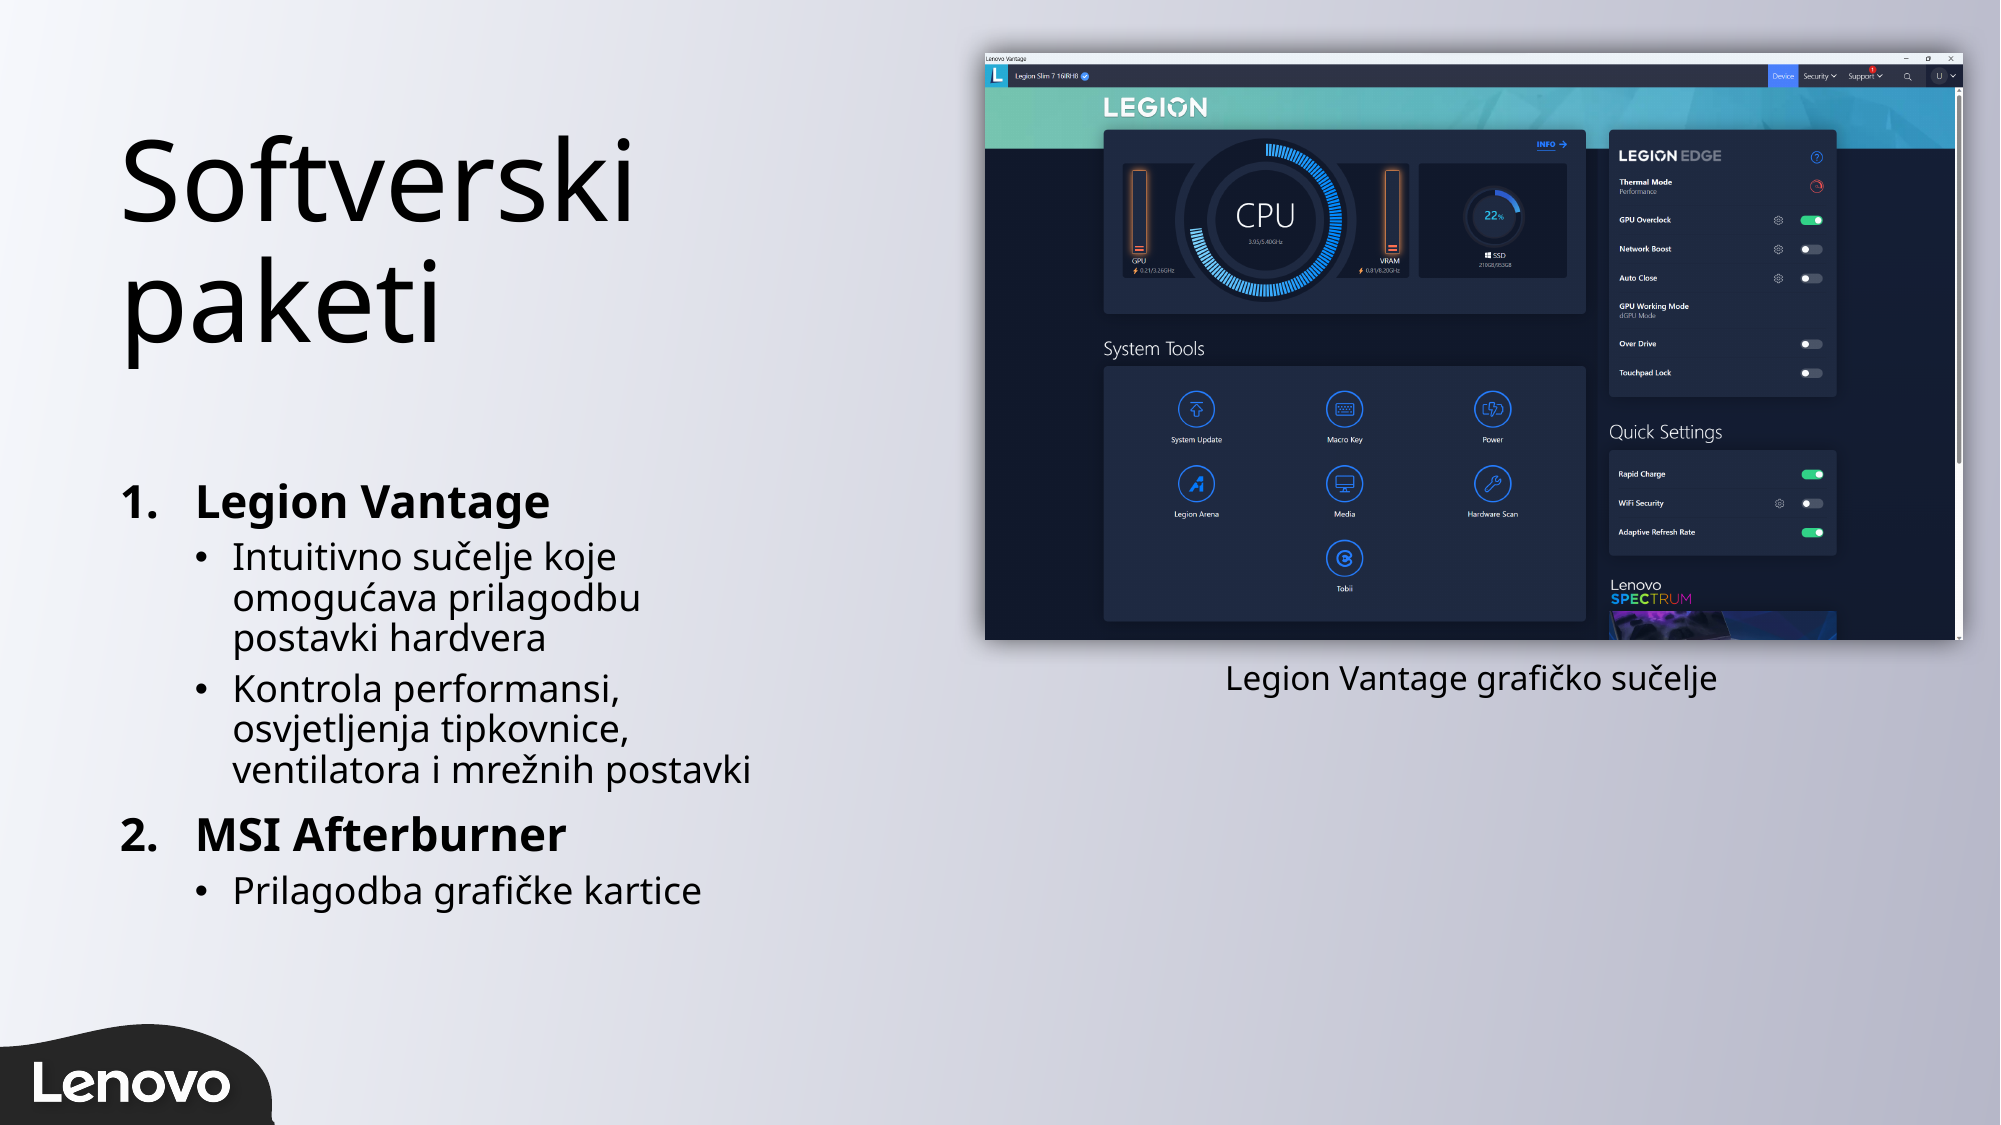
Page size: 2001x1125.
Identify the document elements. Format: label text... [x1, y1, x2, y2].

picture [985, 53, 1963, 640]
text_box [0, 1024, 276, 1125]
text_box Legion Vantage grafičko sučelje [984, 650, 1960, 705]
text_box Softverski paketi [104, 53, 905, 375]
text_box Legion Vantage Intuitivno sučelje koje omogućava prilagodbu postavki hardvera Kontrola performansi, osvjetljenja tipkovnice, ventilatora i mrežnih postavki MSI Afterburner Prilagodba grafičke kartice [105, 471, 801, 1098]
